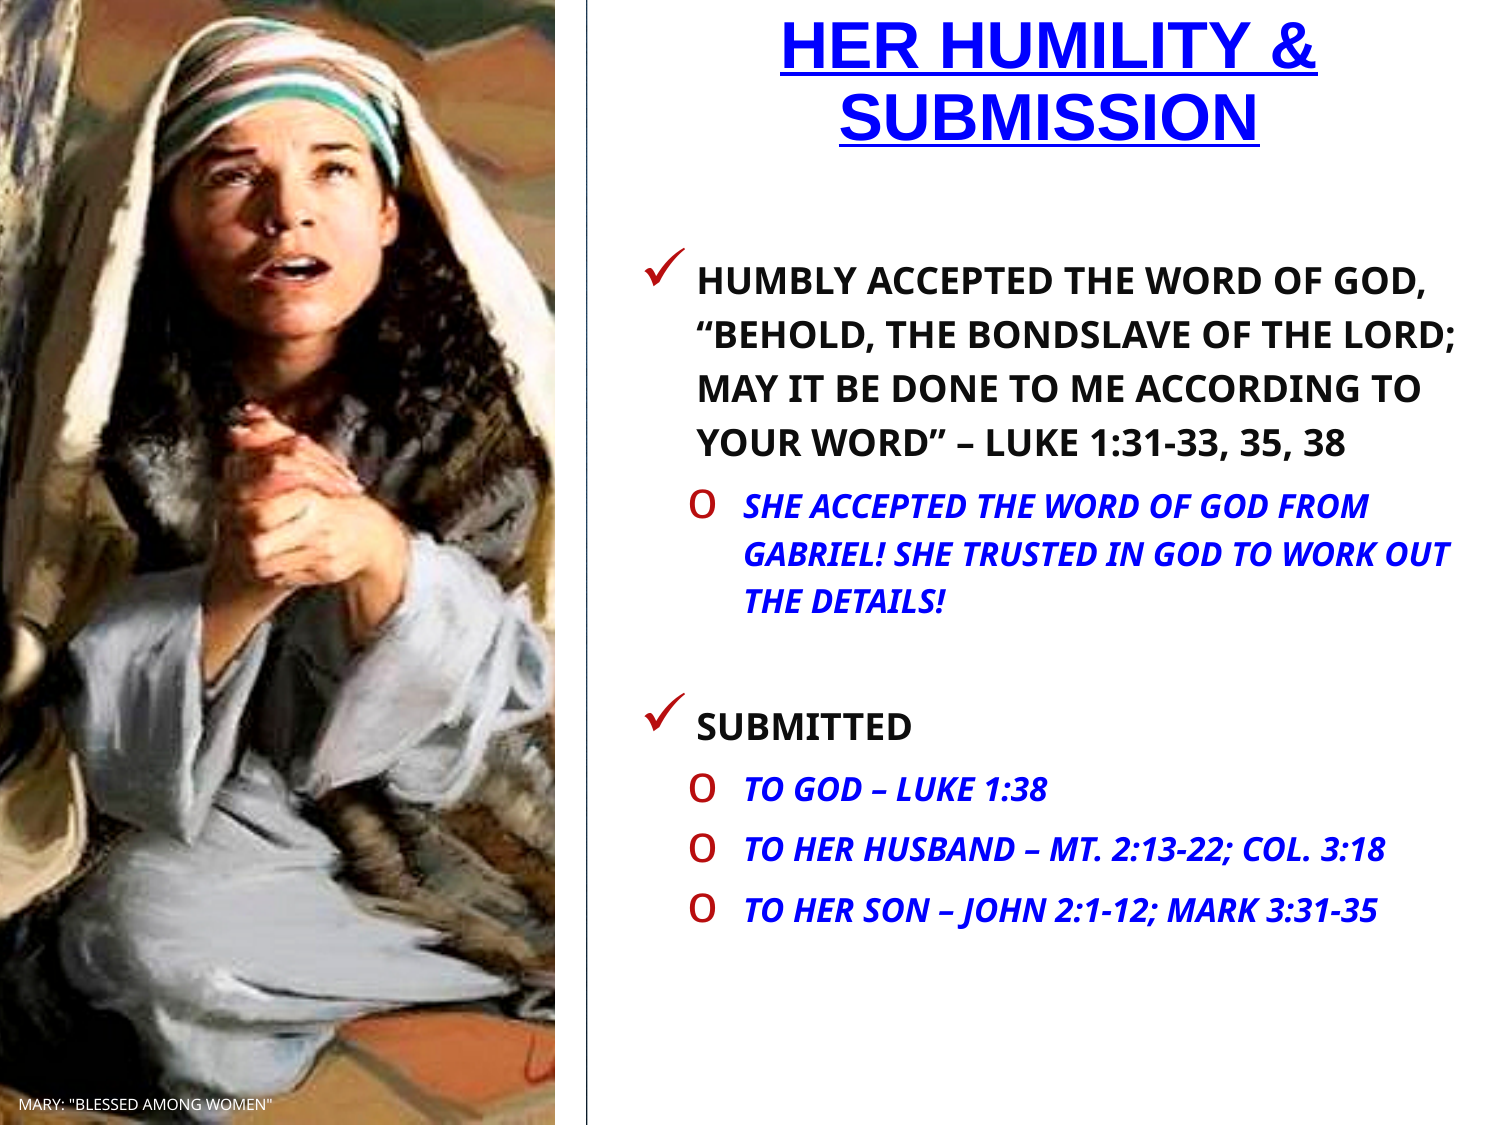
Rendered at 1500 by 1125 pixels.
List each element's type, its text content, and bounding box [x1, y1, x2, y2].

text_box Humbly accepted the word of God, “Behold, the bondslave of the Lord; may it be done to me according to your word” – Luke 1:31-33, 35, 38 She accepted the word of God from Gabriel! She trusted in God to work out the details! Submitted To God – Luke 1:38 To her husband – Mt. 2:13-22; col. 3:18 To Her Son – John 2:1-12; Mark 3:31-35 [587, 0, 1500, 1125]
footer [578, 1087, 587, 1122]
picture [0, 0, 571, 1125]
title Her Humility & Submission [598, 2, 1500, 163]
